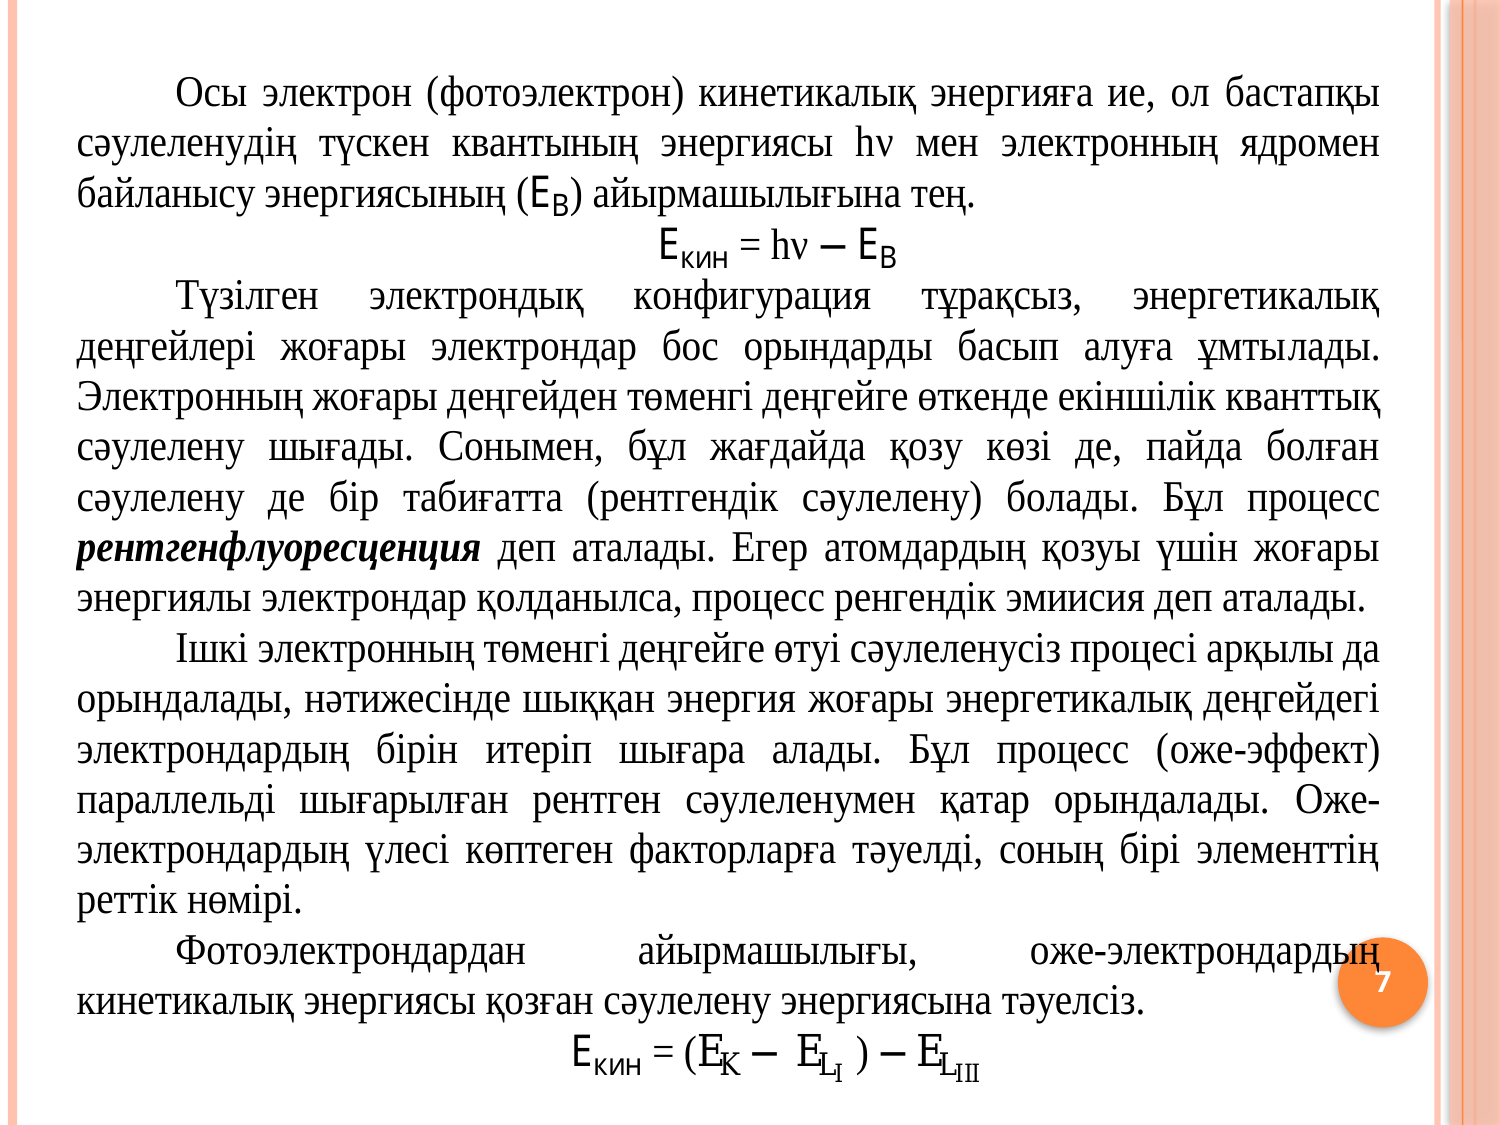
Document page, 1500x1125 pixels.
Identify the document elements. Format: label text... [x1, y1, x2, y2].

slide_number 7 [1395, 940, 1434, 1027]
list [76, 65, 1389, 1083]
